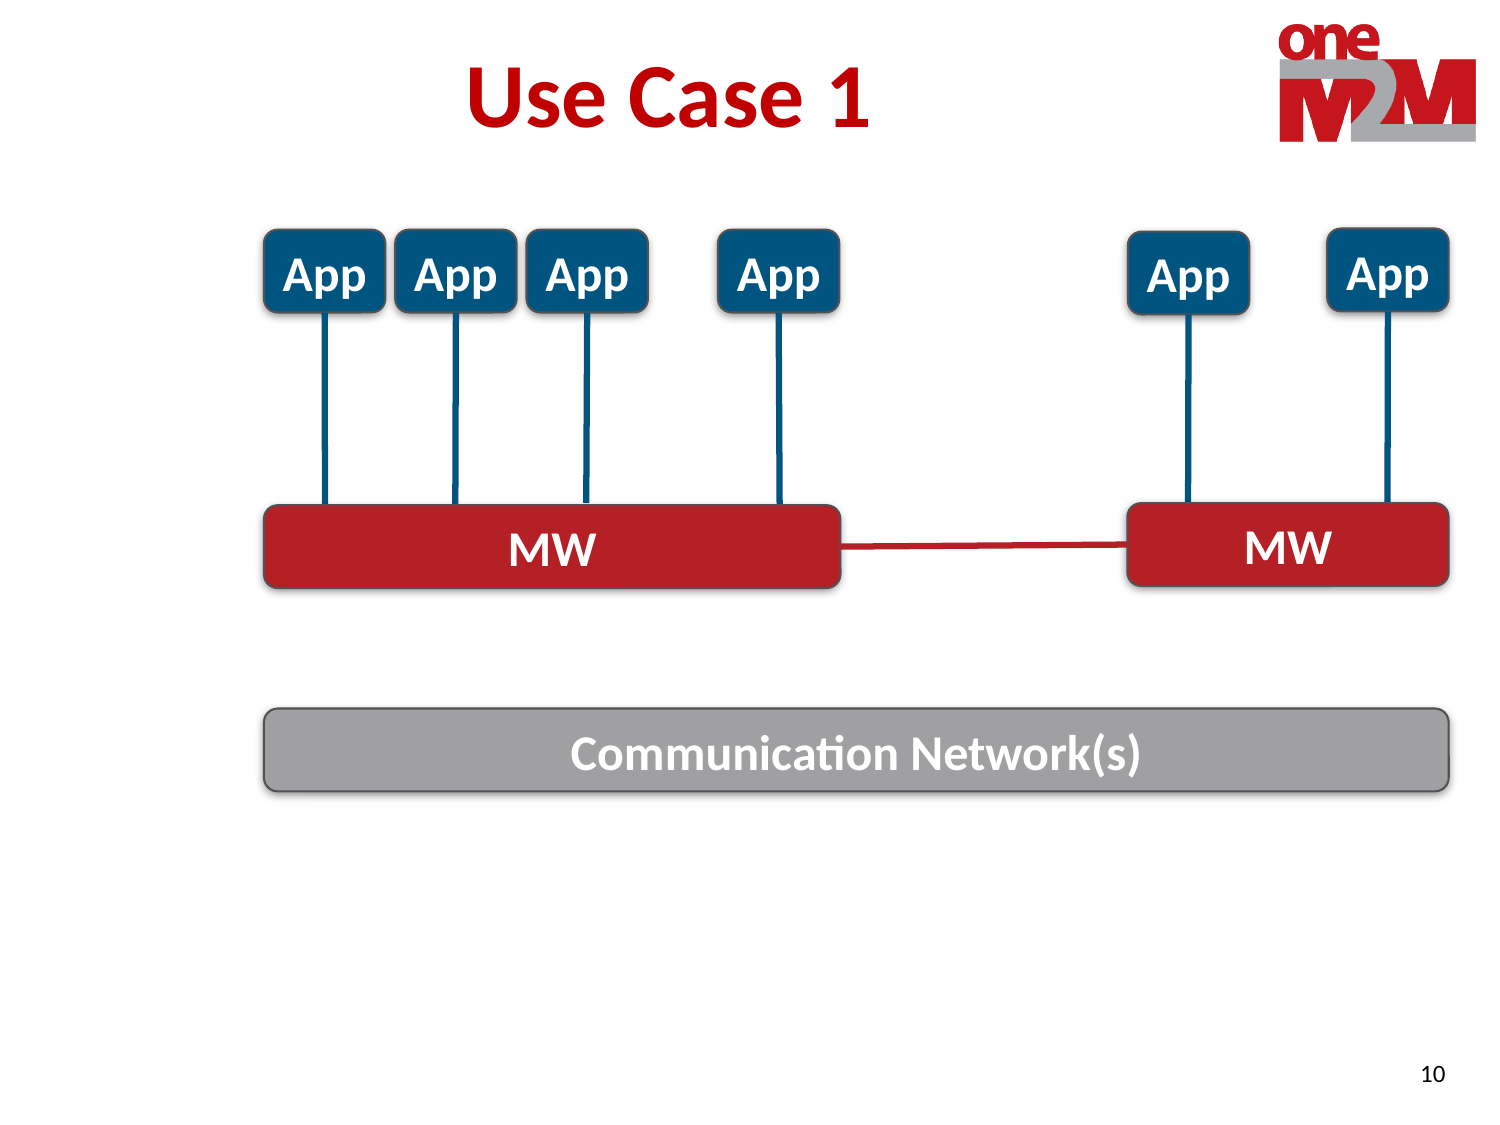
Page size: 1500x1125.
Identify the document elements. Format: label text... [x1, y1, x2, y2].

picture [1254, 0, 1500, 168]
title Use Case 1 [75, 45, 1263, 233]
text_box Communication Network(s) [263, 708, 1449, 792]
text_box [263, 502, 1449, 589]
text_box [263, 228, 1449, 502]
